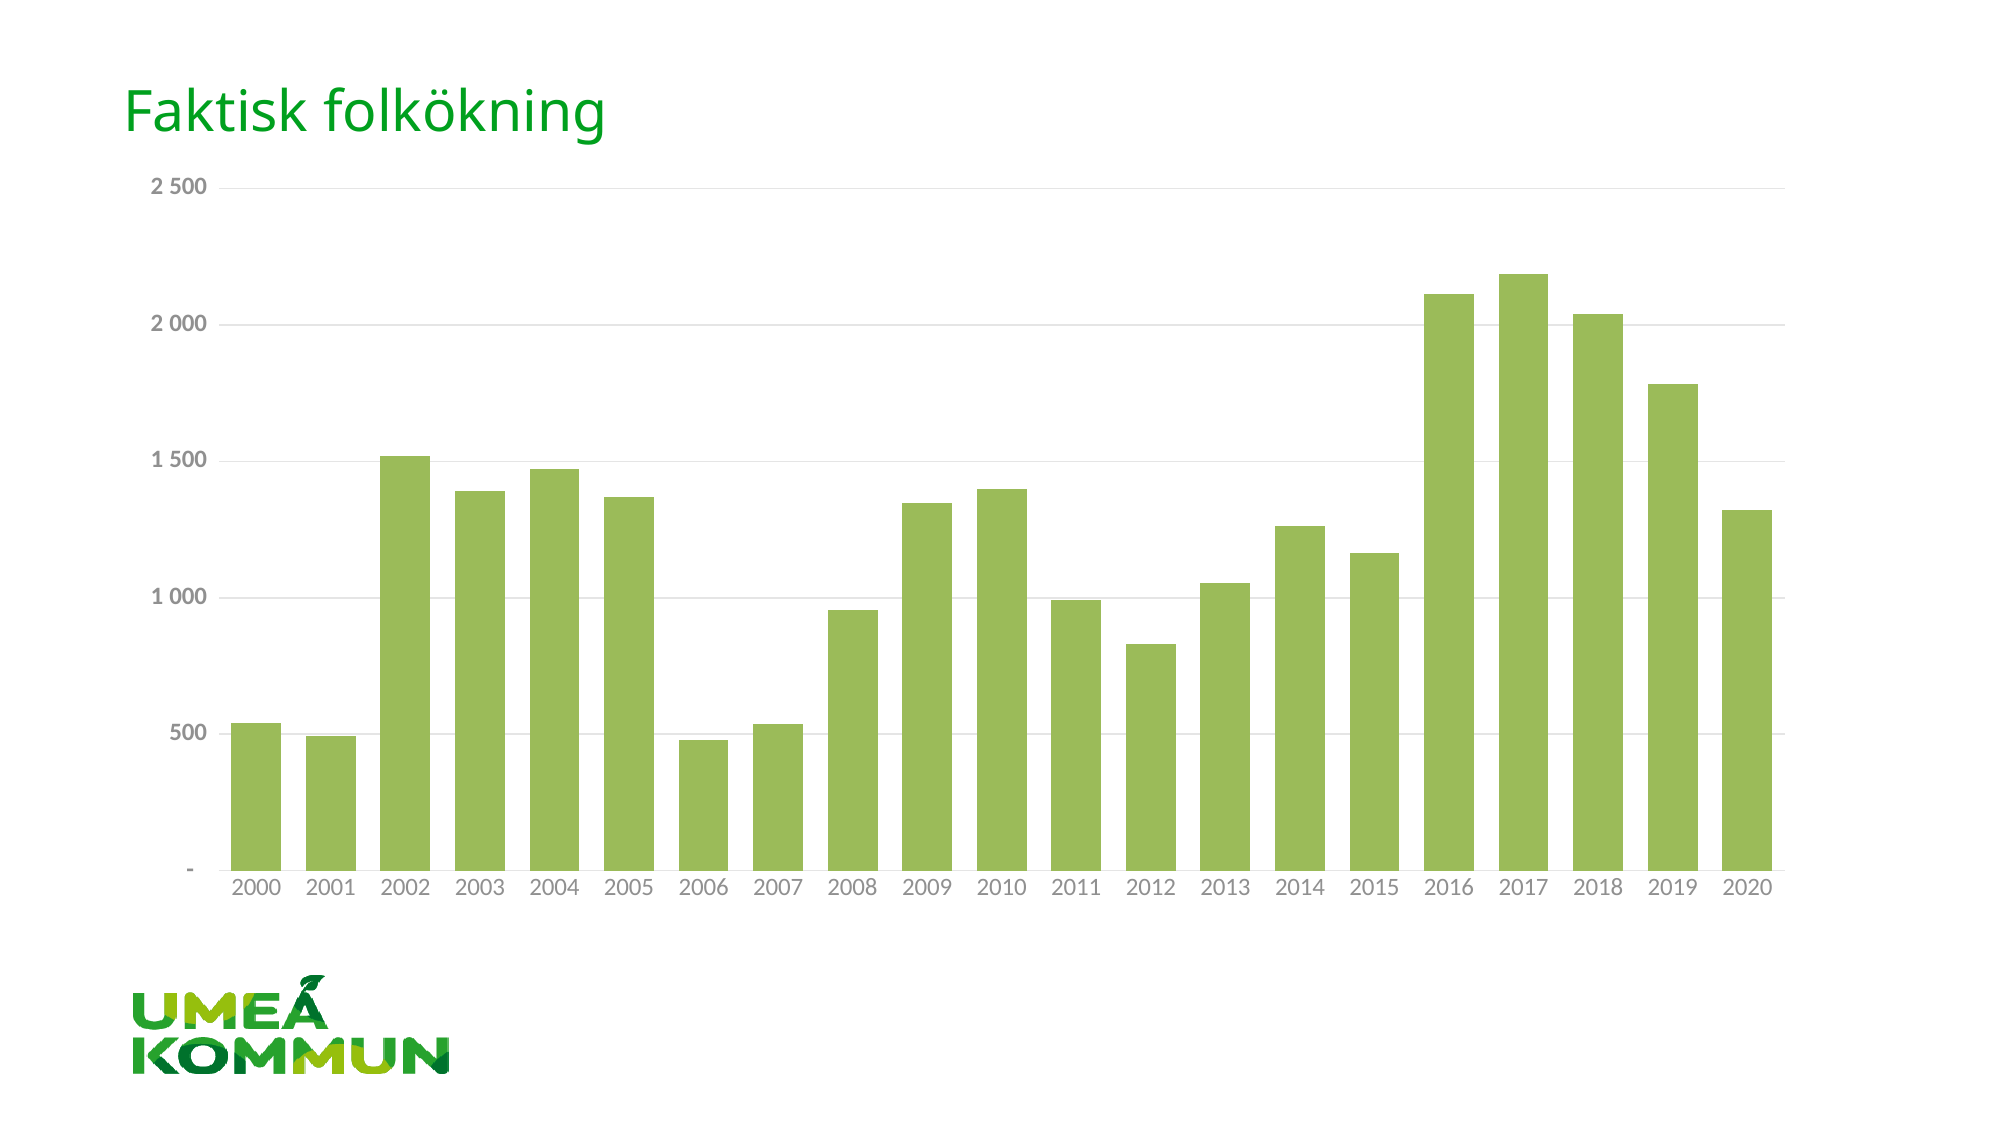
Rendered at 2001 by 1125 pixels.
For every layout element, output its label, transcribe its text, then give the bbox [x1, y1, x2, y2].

picture [133, 975, 449, 1074]
title Faktisk folkökning [108, 62, 1818, 156]
chart [109, 160, 1819, 918]
